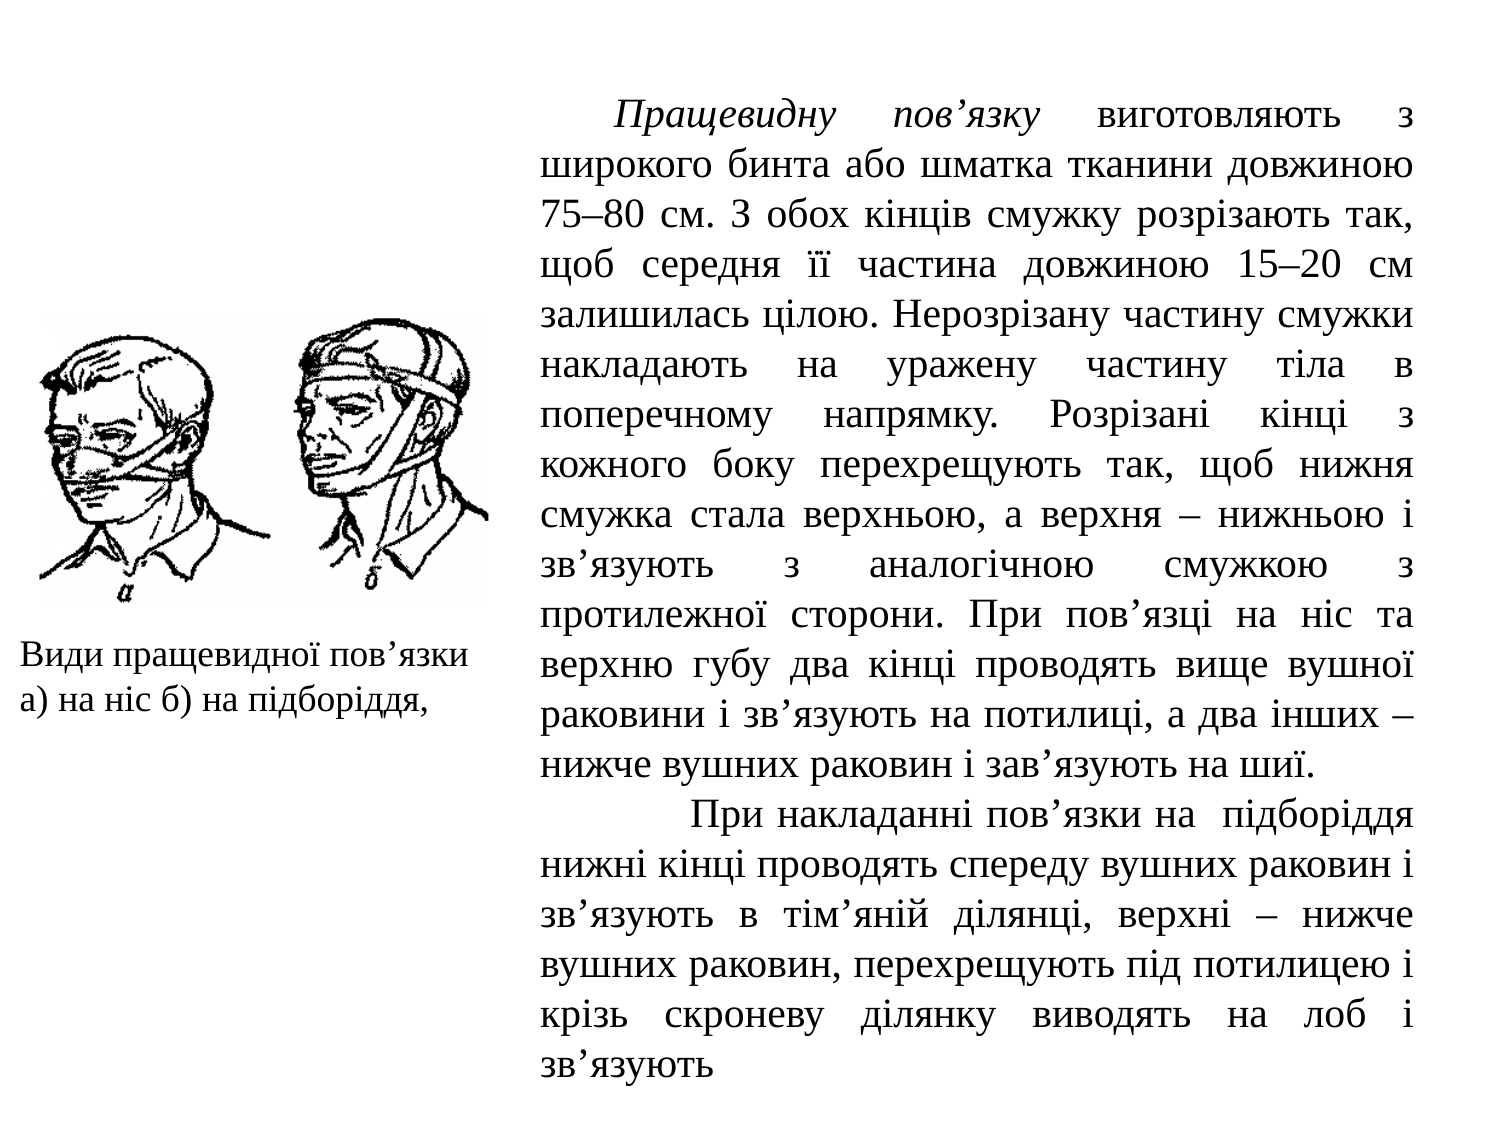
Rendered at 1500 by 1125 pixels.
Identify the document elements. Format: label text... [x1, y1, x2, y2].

text_box Пращевидну пов’язку виготовляють з широкого бинта або шматка тканини довжиною 75–80 см. З обох кінців смужку розрізають так, щоб середня її частина довжиною 15–20 см залишилась цілою. Нерозрізану частину смужки накладають на уражену частину тіла в поперечному напрямку. Розрізані кінці з кожного боку перехрещують так, щоб нижня смужка стала верхньою, а верхня – нижньою і зв’язують з аналогічною смужкою з протилежної сторони. При пов’язці на ніс та верхню губу два кінці проводять вище вушної раковини і зв’язують на потилиці, а два інших – нижче вушних раковин і зав’язують на шиї. При накладанні пов’язки на підборіддя нижні кінці проводять спереду вушних раковин і зв’язують в тім’яній ділянці, верхні – нижче вушних раковин, перехрещують під потилицею і крізь скроневу ділянку виводять на лоб і зв’язують [525, 78, 1430, 1094]
text_box Види пращевидної пов’язки а) на ніс б) на підборіддя, [4, 628, 509, 727]
picture [4, 308, 510, 622]
